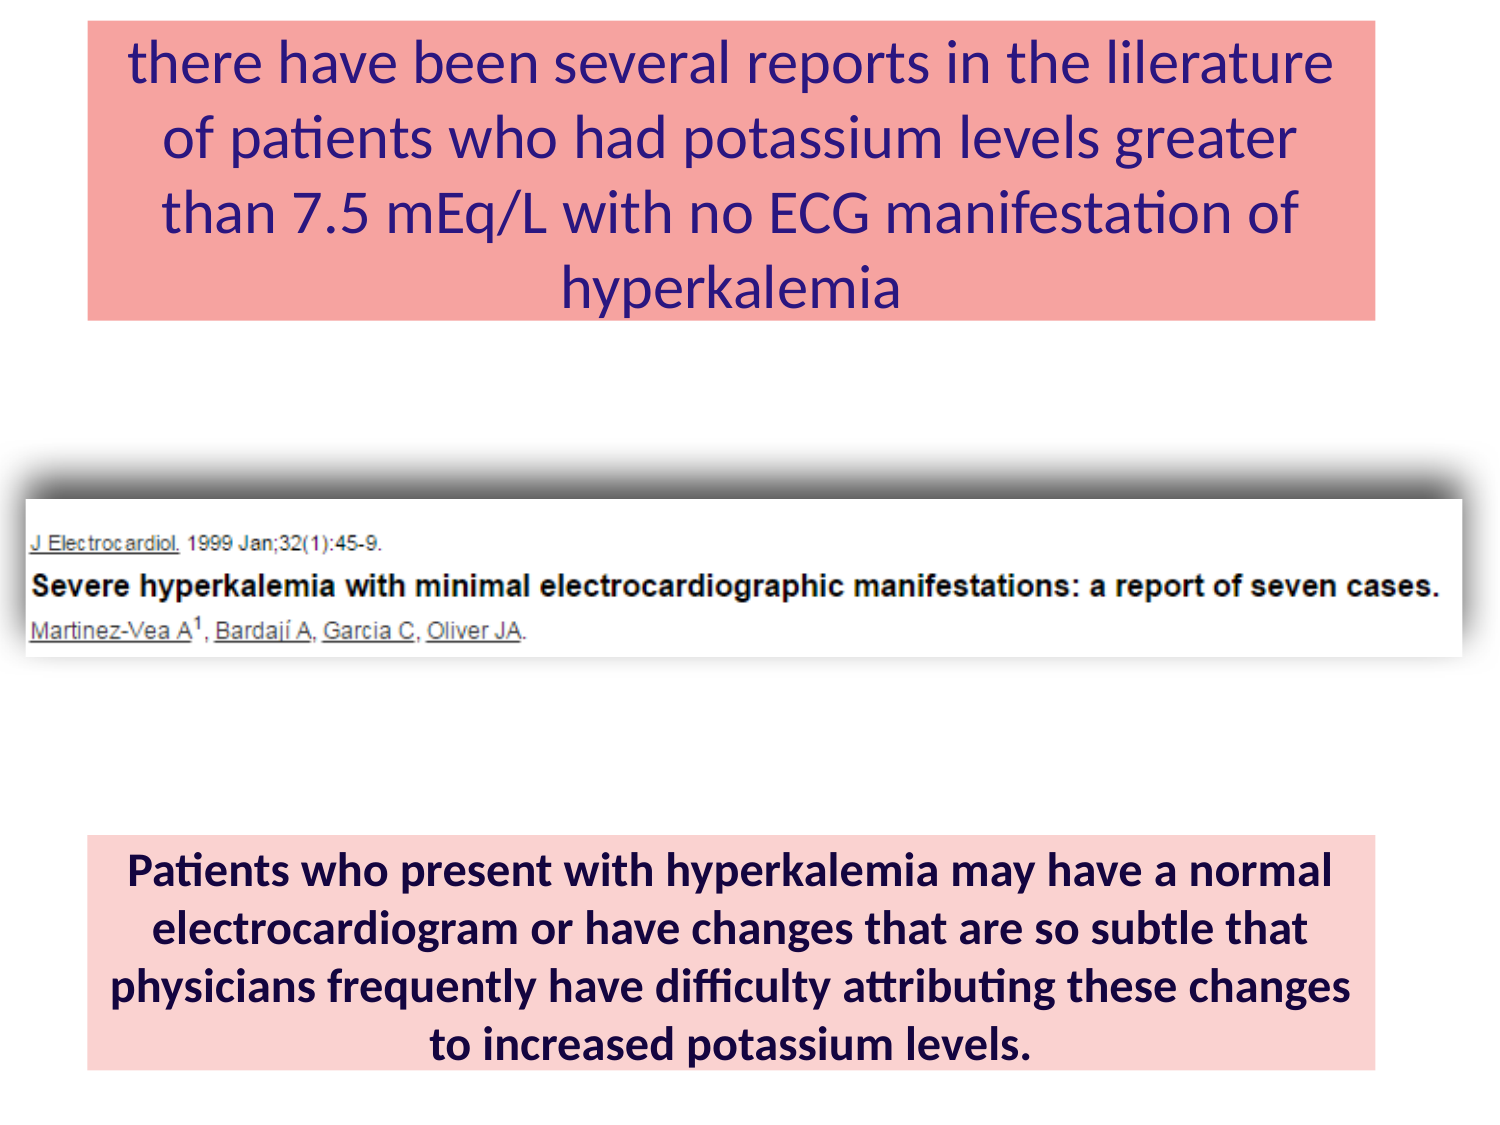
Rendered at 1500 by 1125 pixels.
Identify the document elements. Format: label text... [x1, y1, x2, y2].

title there have been several reports in the lilerature of patients who had potassium levels greater than 7.5 mEq/L with no ECG manifestation of hyperkalemia [87, 20, 1376, 321]
text_box Patients who present with hyperkalemia may have a normal electrocardiogram or have changes that are so subtle that physicians frequently have difficulty attributing these changes to increased potassium levels. [87, 835, 1376, 1071]
picture [25, 499, 1463, 657]
